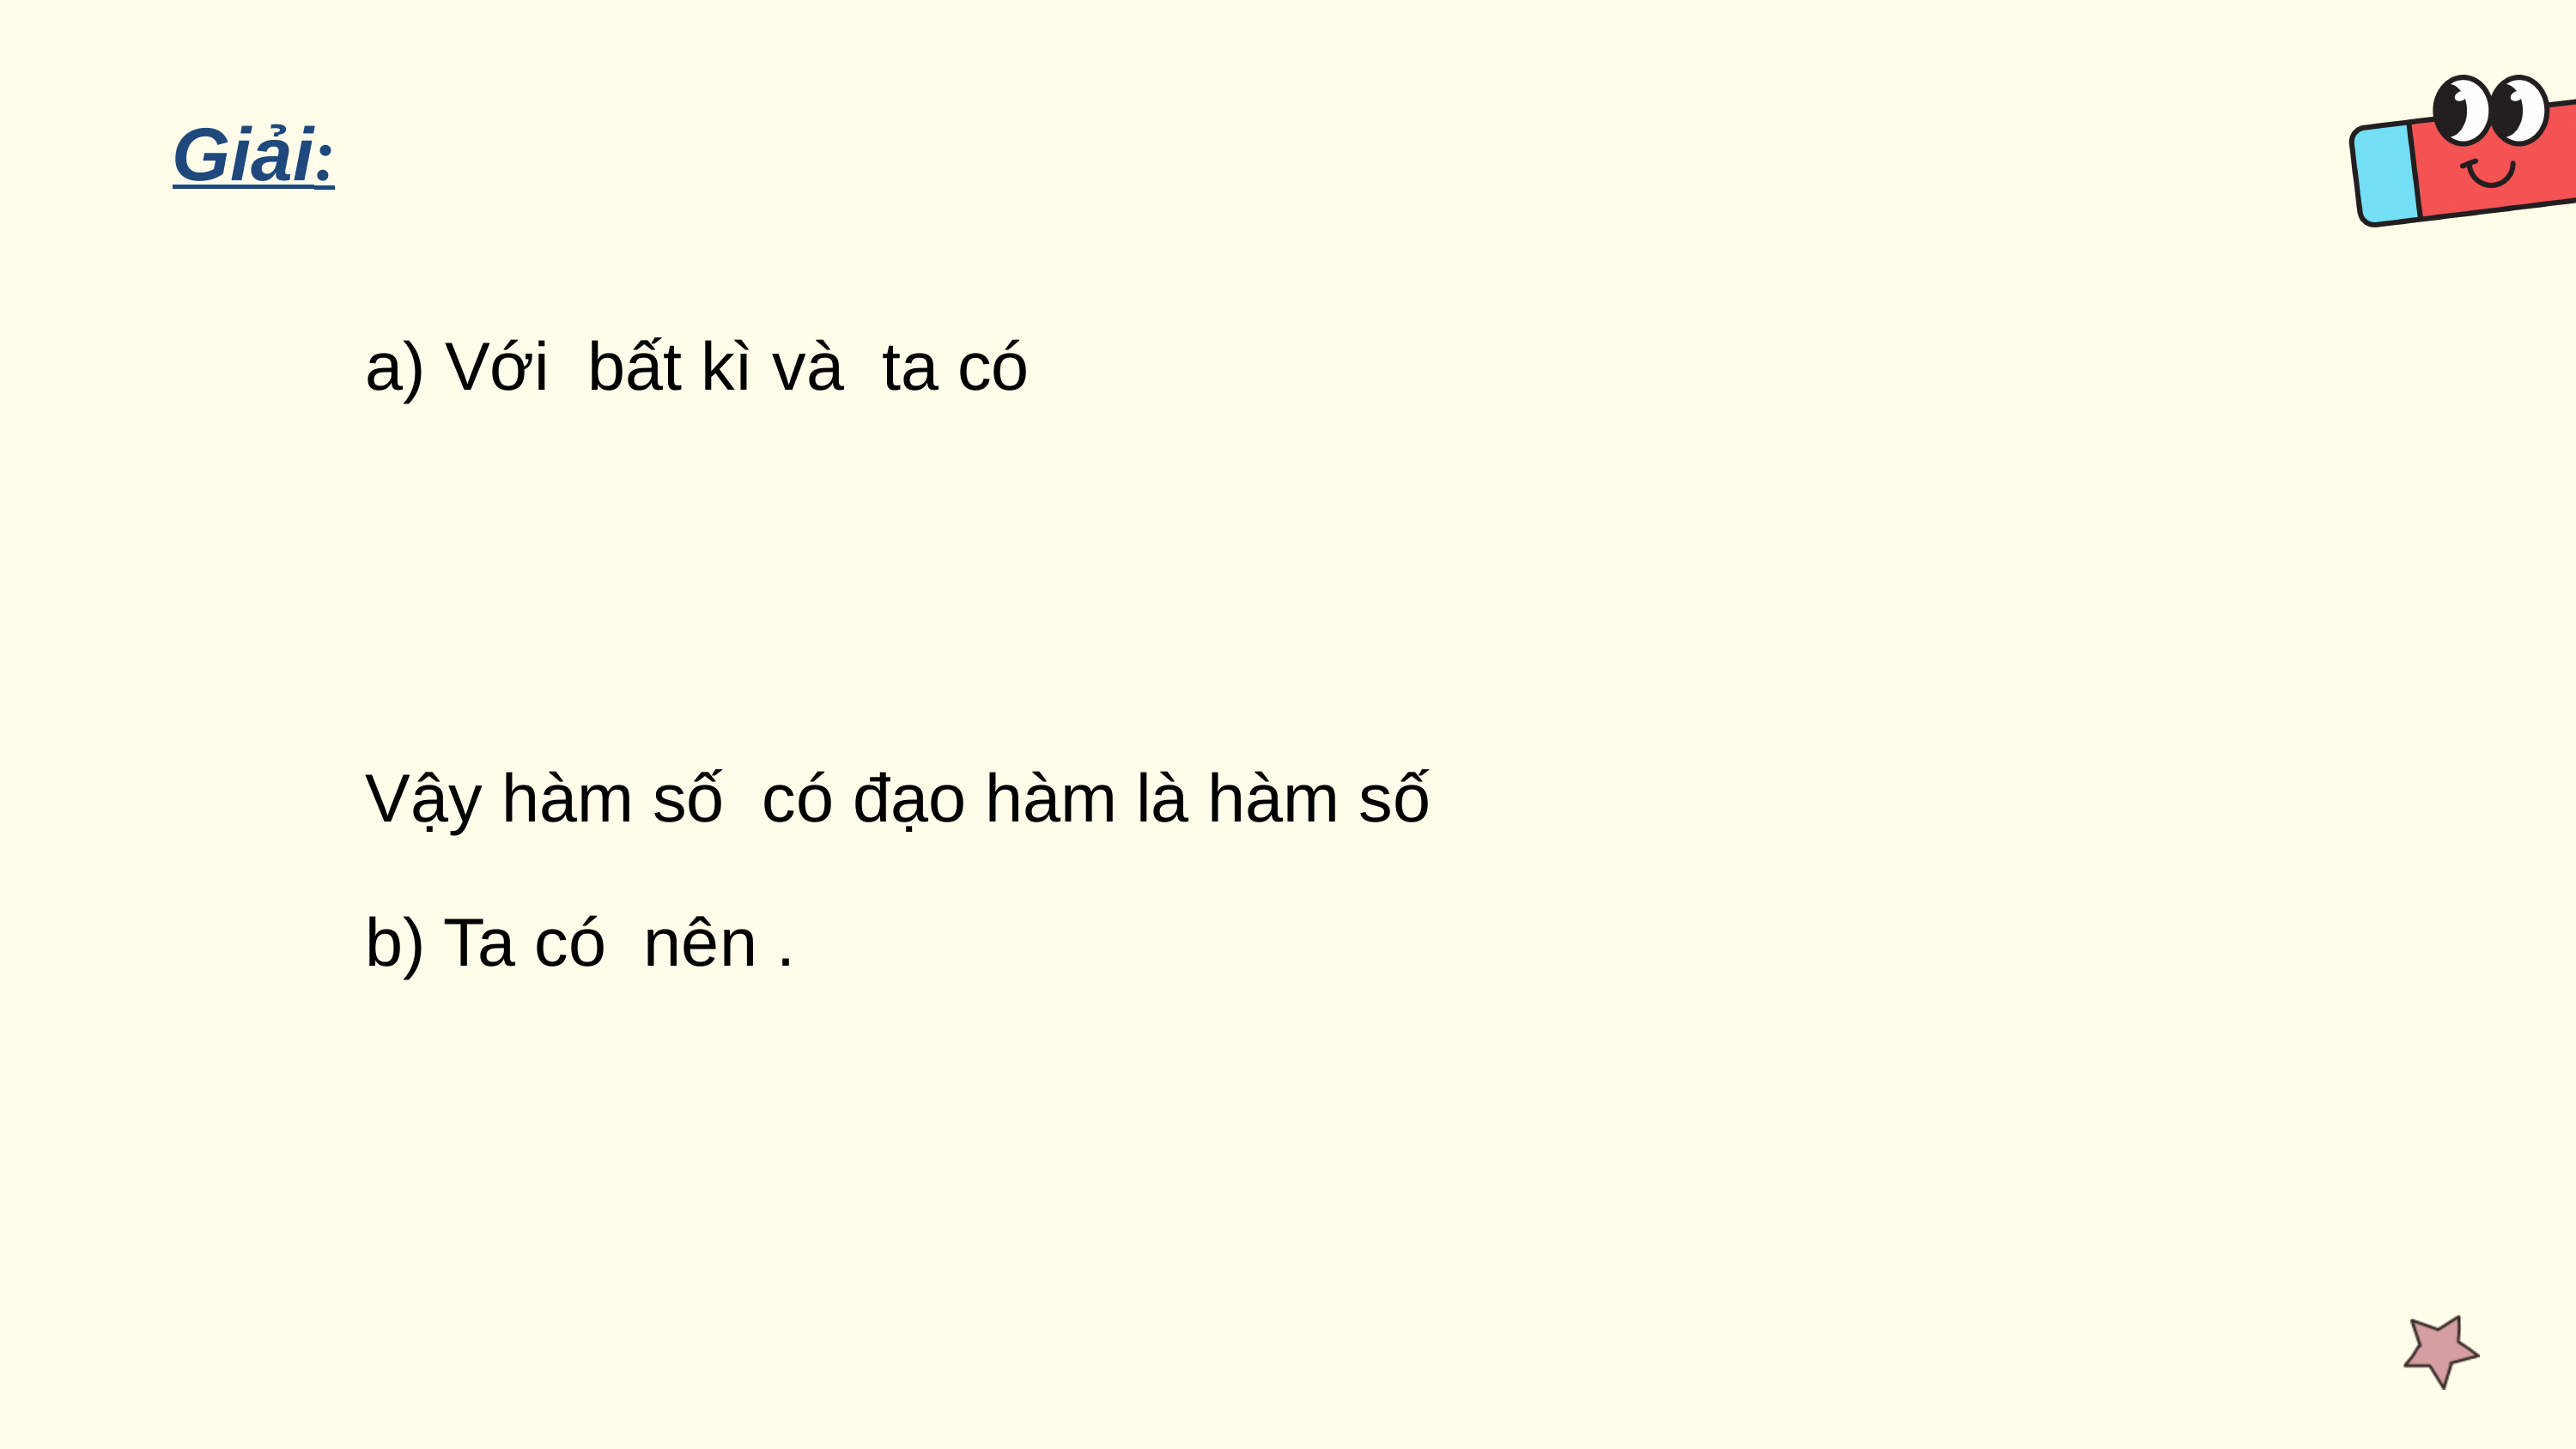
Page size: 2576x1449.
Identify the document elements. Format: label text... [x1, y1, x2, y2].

picture [2348, 75, 2576, 227]
picture [2403, 1315, 2480, 1390]
text_box Giải: [159, 99, 348, 203]
